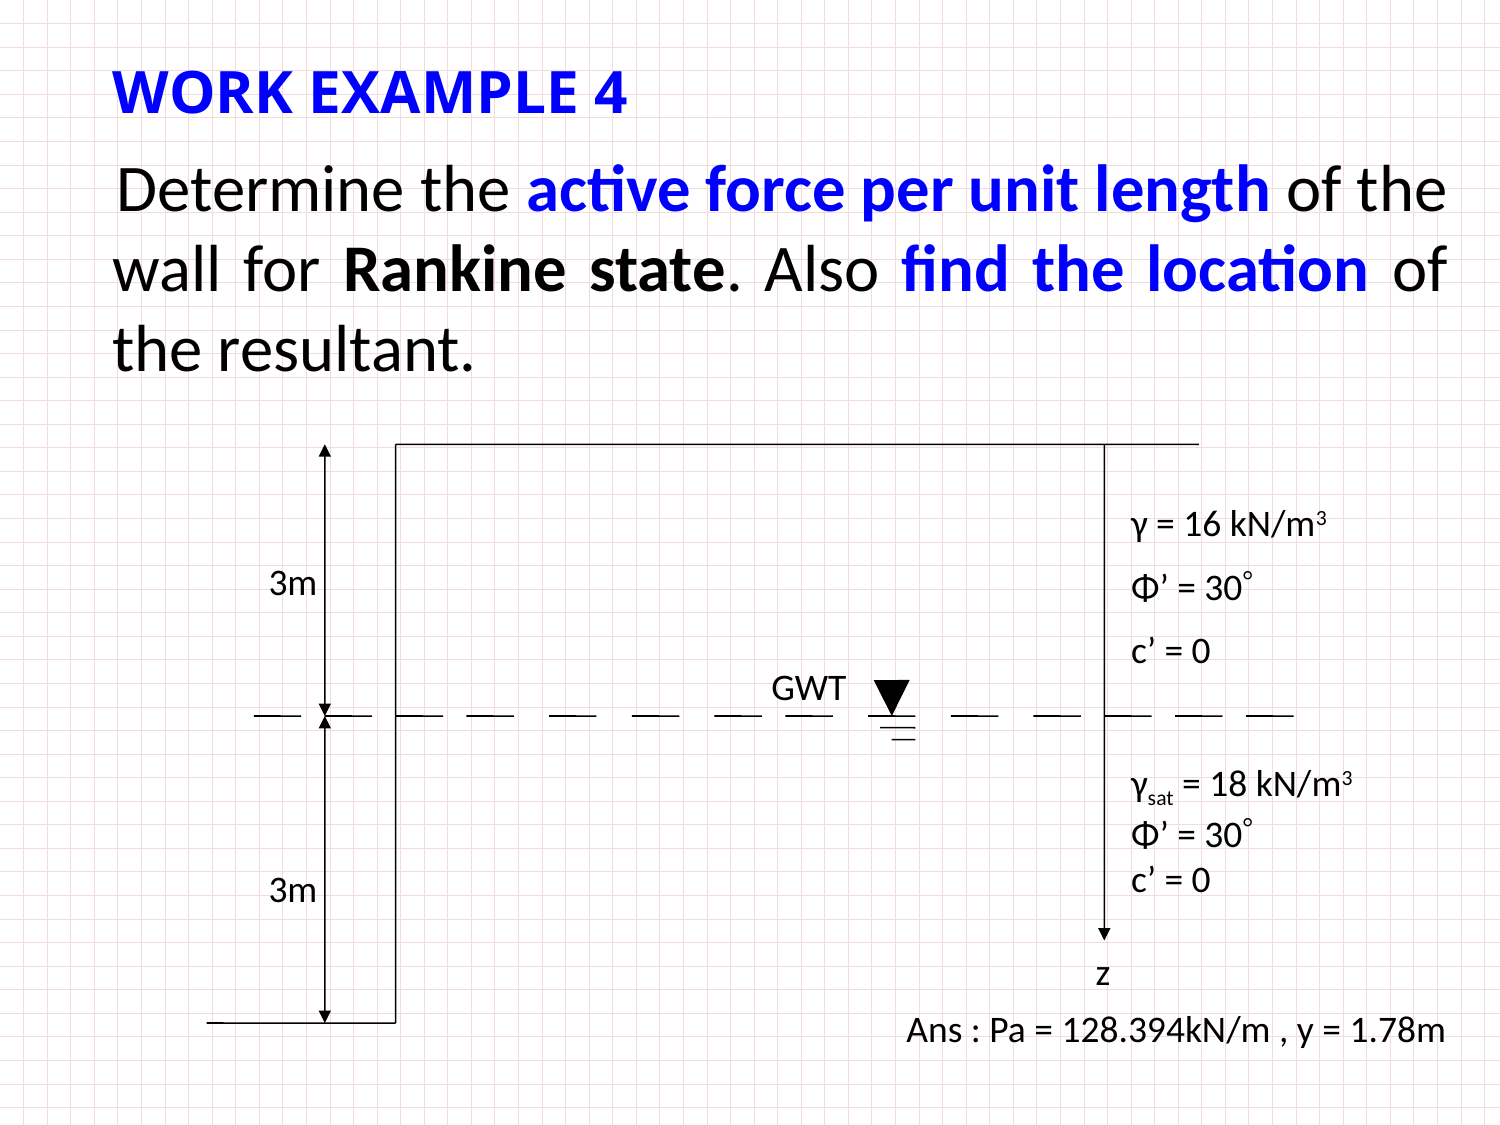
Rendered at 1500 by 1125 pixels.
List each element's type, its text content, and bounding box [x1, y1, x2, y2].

text_box z [1080, 940, 1188, 997]
list Determine the active force per unit length of the wall for Rankine state. Also find the location of the resultant. [41, 137, 1463, 425]
text_box [318, 611, 332, 716]
text_box Ans : Pa = 128.394kN/m , y = 1.78m [891, 997, 1492, 1058]
text_box γsat = 18 kN/m3 Φ’ = 30 c’ = 0 [1116, 751, 1436, 971]
text_box GWT [756, 655, 892, 716]
text_box [1098, 444, 1111, 940]
title WORK EXAMPLE 4 [61, 24, 1412, 137]
text_box [318, 444, 332, 550]
text_box γ = 16 kN/m3 Φ’ = 30 c’ = 0 [1116, 491, 1365, 679]
text_box 3m [253, 550, 372, 611]
text_box [318, 715, 332, 857]
text_box 3m [253, 857, 372, 918]
text_box [892, 703, 898, 716]
text_box [318, 918, 332, 1024]
